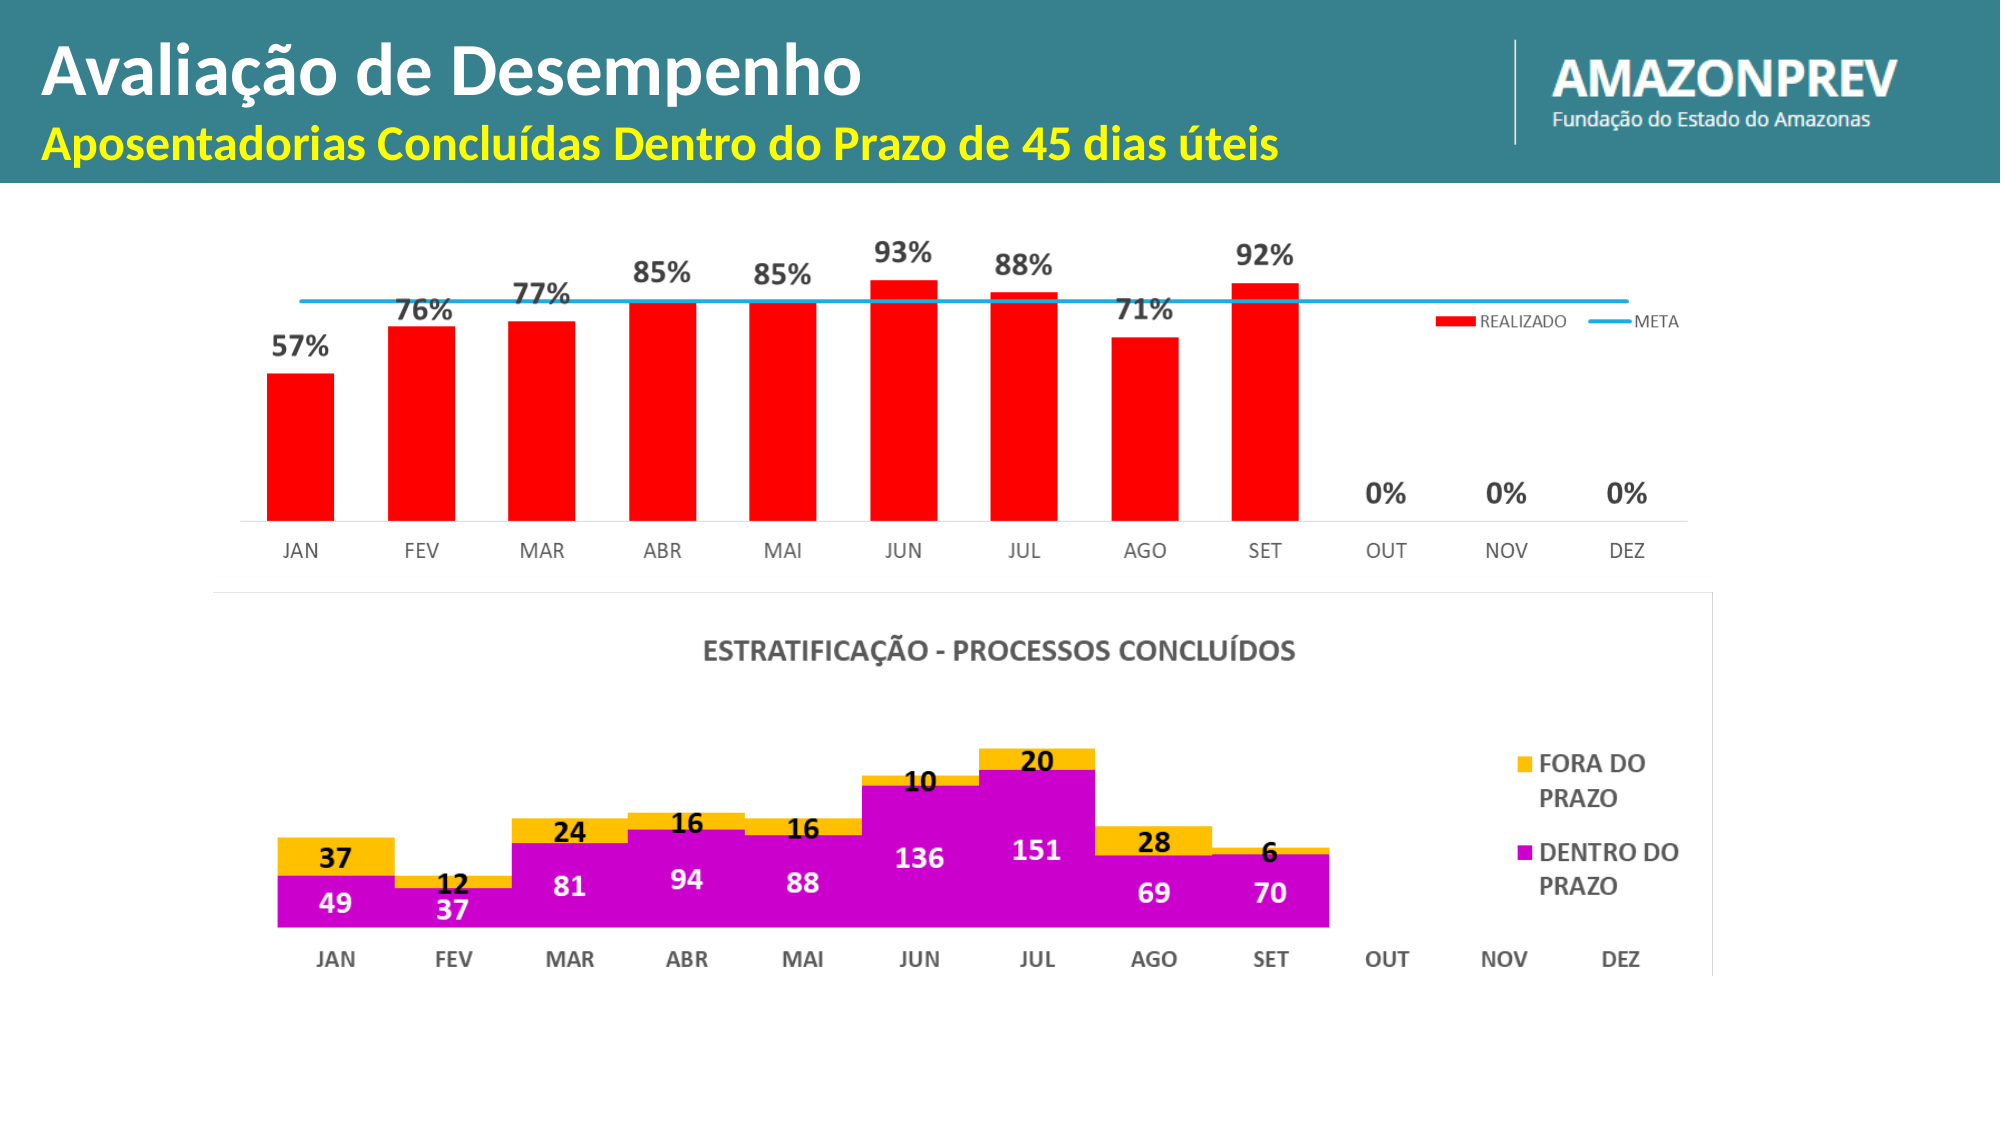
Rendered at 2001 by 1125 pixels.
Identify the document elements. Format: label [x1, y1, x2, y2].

text_box [0, 0, 2000, 183]
picture [213, 195, 1714, 579]
picture [213, 590, 1714, 976]
